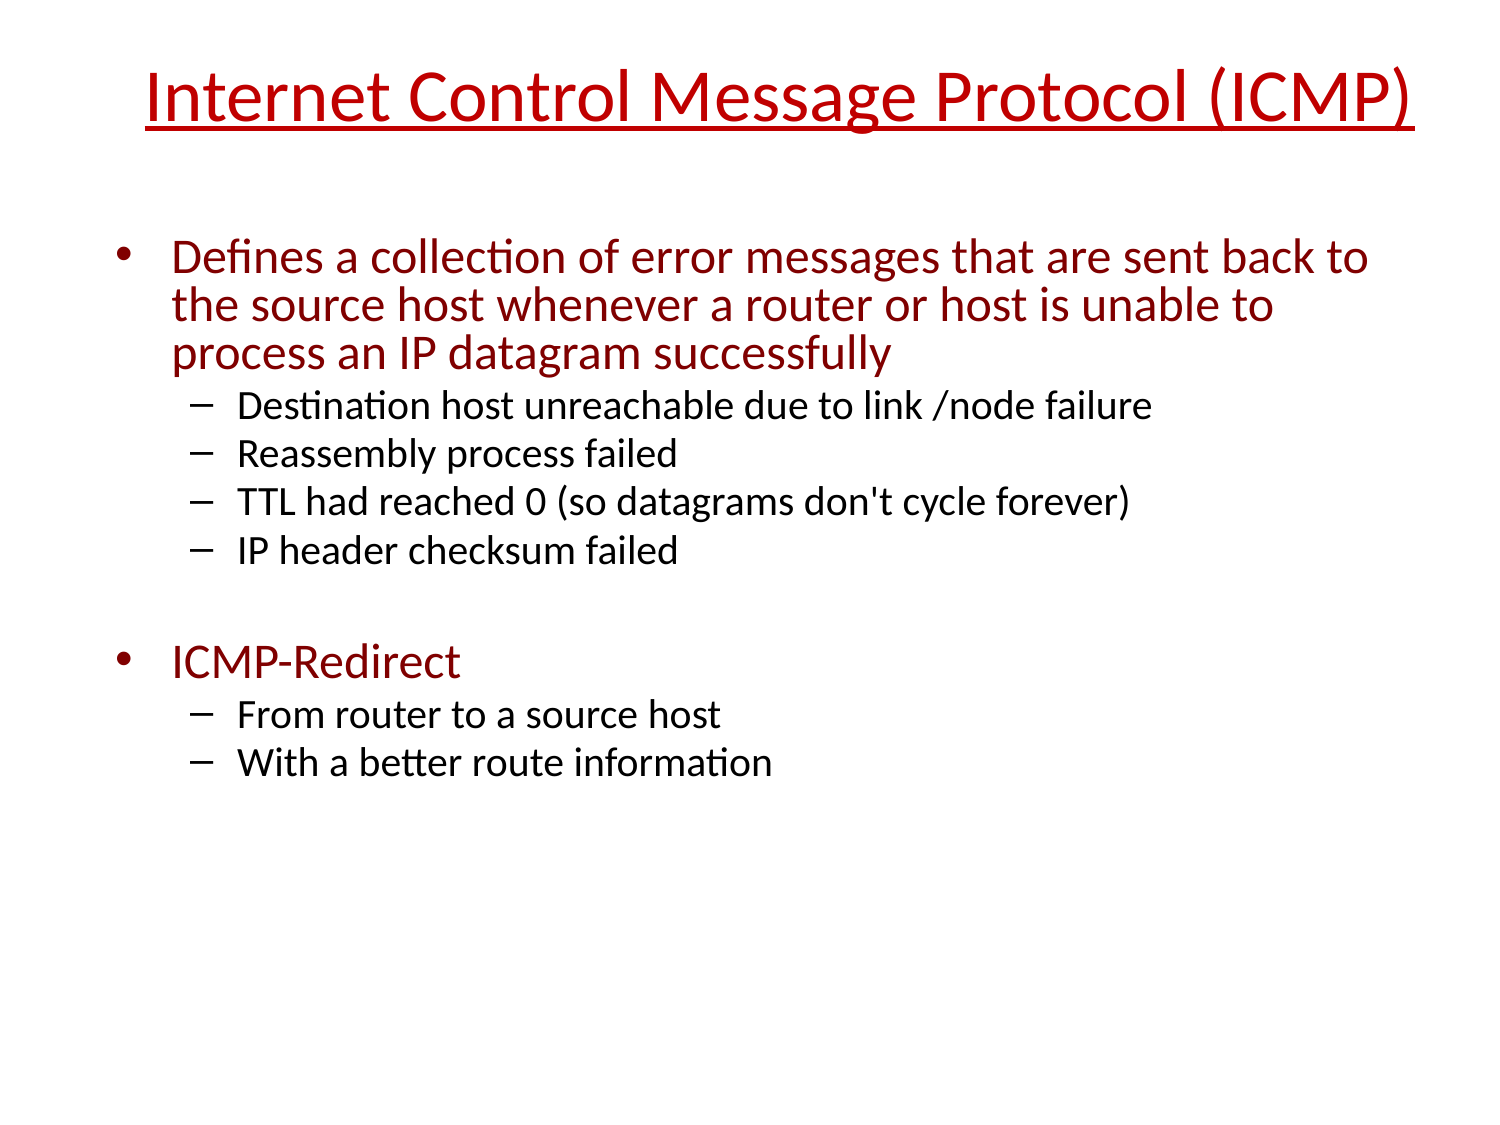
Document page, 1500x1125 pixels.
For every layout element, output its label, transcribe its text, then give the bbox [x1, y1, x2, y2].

title Internet Control Message Protocol (ICMP) [100, 48, 1459, 135]
list Defines a collection of error messages that are sent back to the source host whenever a router or host is unable to process an IP datagram successfully Destination host unreachable due to link /node failure Reassembly process failed TTL had reached 0 (so datagrams don't cycle forever) IP header checksum failed ICMP-Redirect From router to a source host With a better route information [100, 227, 1394, 942]
